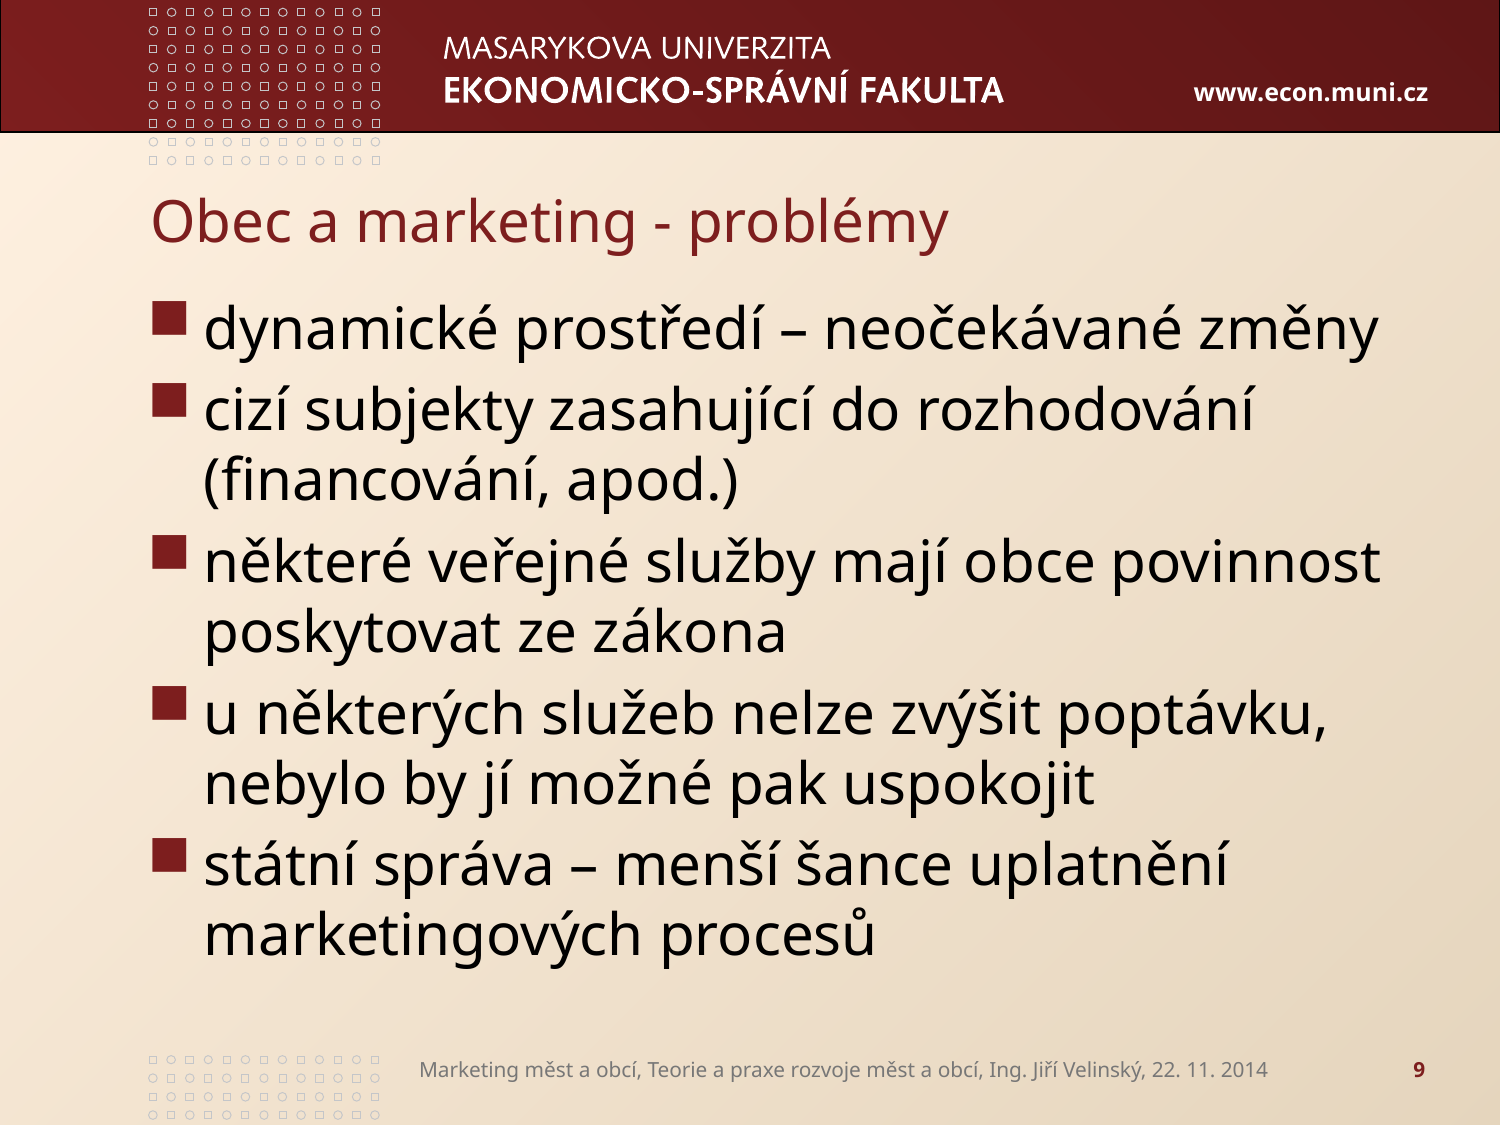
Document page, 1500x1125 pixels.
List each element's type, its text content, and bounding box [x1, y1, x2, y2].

title Obec a marketing - problémy [150, 184, 1425, 268]
footer Marketing měst a obcí, Teorie a praxe rozvoje měst a obcí, Ing. Jiří Velinský, 22. 11. 2014 [419, 1056, 1316, 1100]
slide_number 9 [1316, 1056, 1425, 1100]
list dynamické prostředí – neočekávané změny cizí subjekty zasahující do rozhodování (financování, apod.) některé veřejné služby mají obce povinnost poskytovat ze zákona u některých služeb nelze zvýšit poptávku, nebylo by jí možné pak uspokojit státní správa – menší šance uplatnění marketingových procesů [147, 290, 1423, 1006]
